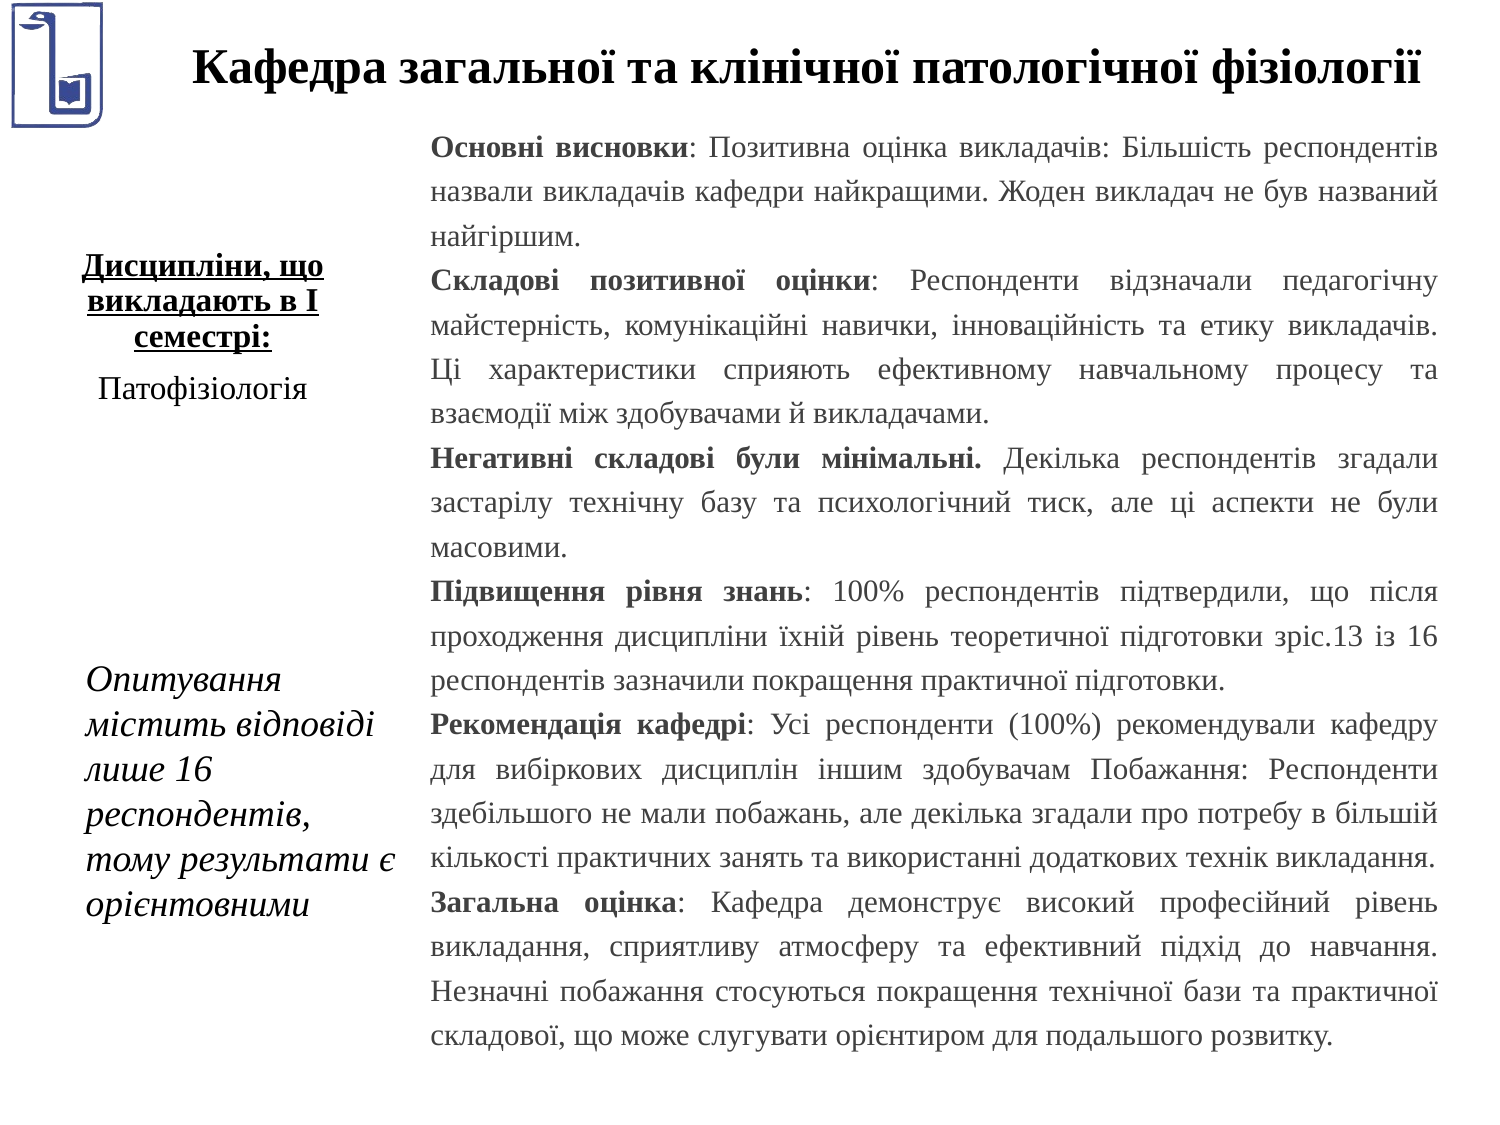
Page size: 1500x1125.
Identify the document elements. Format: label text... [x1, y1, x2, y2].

list Дисципліни, що викладають в I семестрі: Патофізіологія [30, 239, 376, 461]
text_box Опитування містить відповіді лише 16 респондентів, тому результати є орієнтовними [70, 646, 416, 931]
text_box Основні висновки: Позитивна оцінка викладачів: Більшість респондентів назвали викладачів кафедри найкращими. Жоден викладач не був названий найгіршим. Складові позитивної оцінки: Респонденти відзначали педагогічну майстерність, комунікаційні навички, інноваційність та етику викладачів. Ці характеристики сприяють ефективному навчальному процесу та взаємодії між здобувачами й викладачами. Негативні складові були мінімальні. Декілька респондентів згадали застарілу технічну базу та психологічний тиск, але ці аспекти не були масовими. Підвищення рівня знань: 100% респондентів підтвердили, що після проходження дисципліни їхній рівень теоретичної підготовки зріс.13 із 16 респондентів зазначили покращення практичної підготовки. Рекомендація кафедрі: Усі респонденти (100%) рекомендували кафедру для вибіркових дисциплін іншим здобувачам Побажання: Респонденти здебільшого не мали побажань, але декілька згадали про потребу в більшій кількості практичних занять та використанні додаткових технік викладання. Загальна оцінка: Кафедра демонструє високий професійний рівень викладання, сприятливу атмосферу та ефективний підхід до навчання. Незначні побажання стосуються покращення технічної бази та практичної складової, що може слугувати орієнтиром для подальшого розвитку. [415, 111, 1454, 1087]
picture [0, 0, 112, 132]
title Кафедра загальної та клінічної патологічної фізіології [137, 24, 1478, 112]
